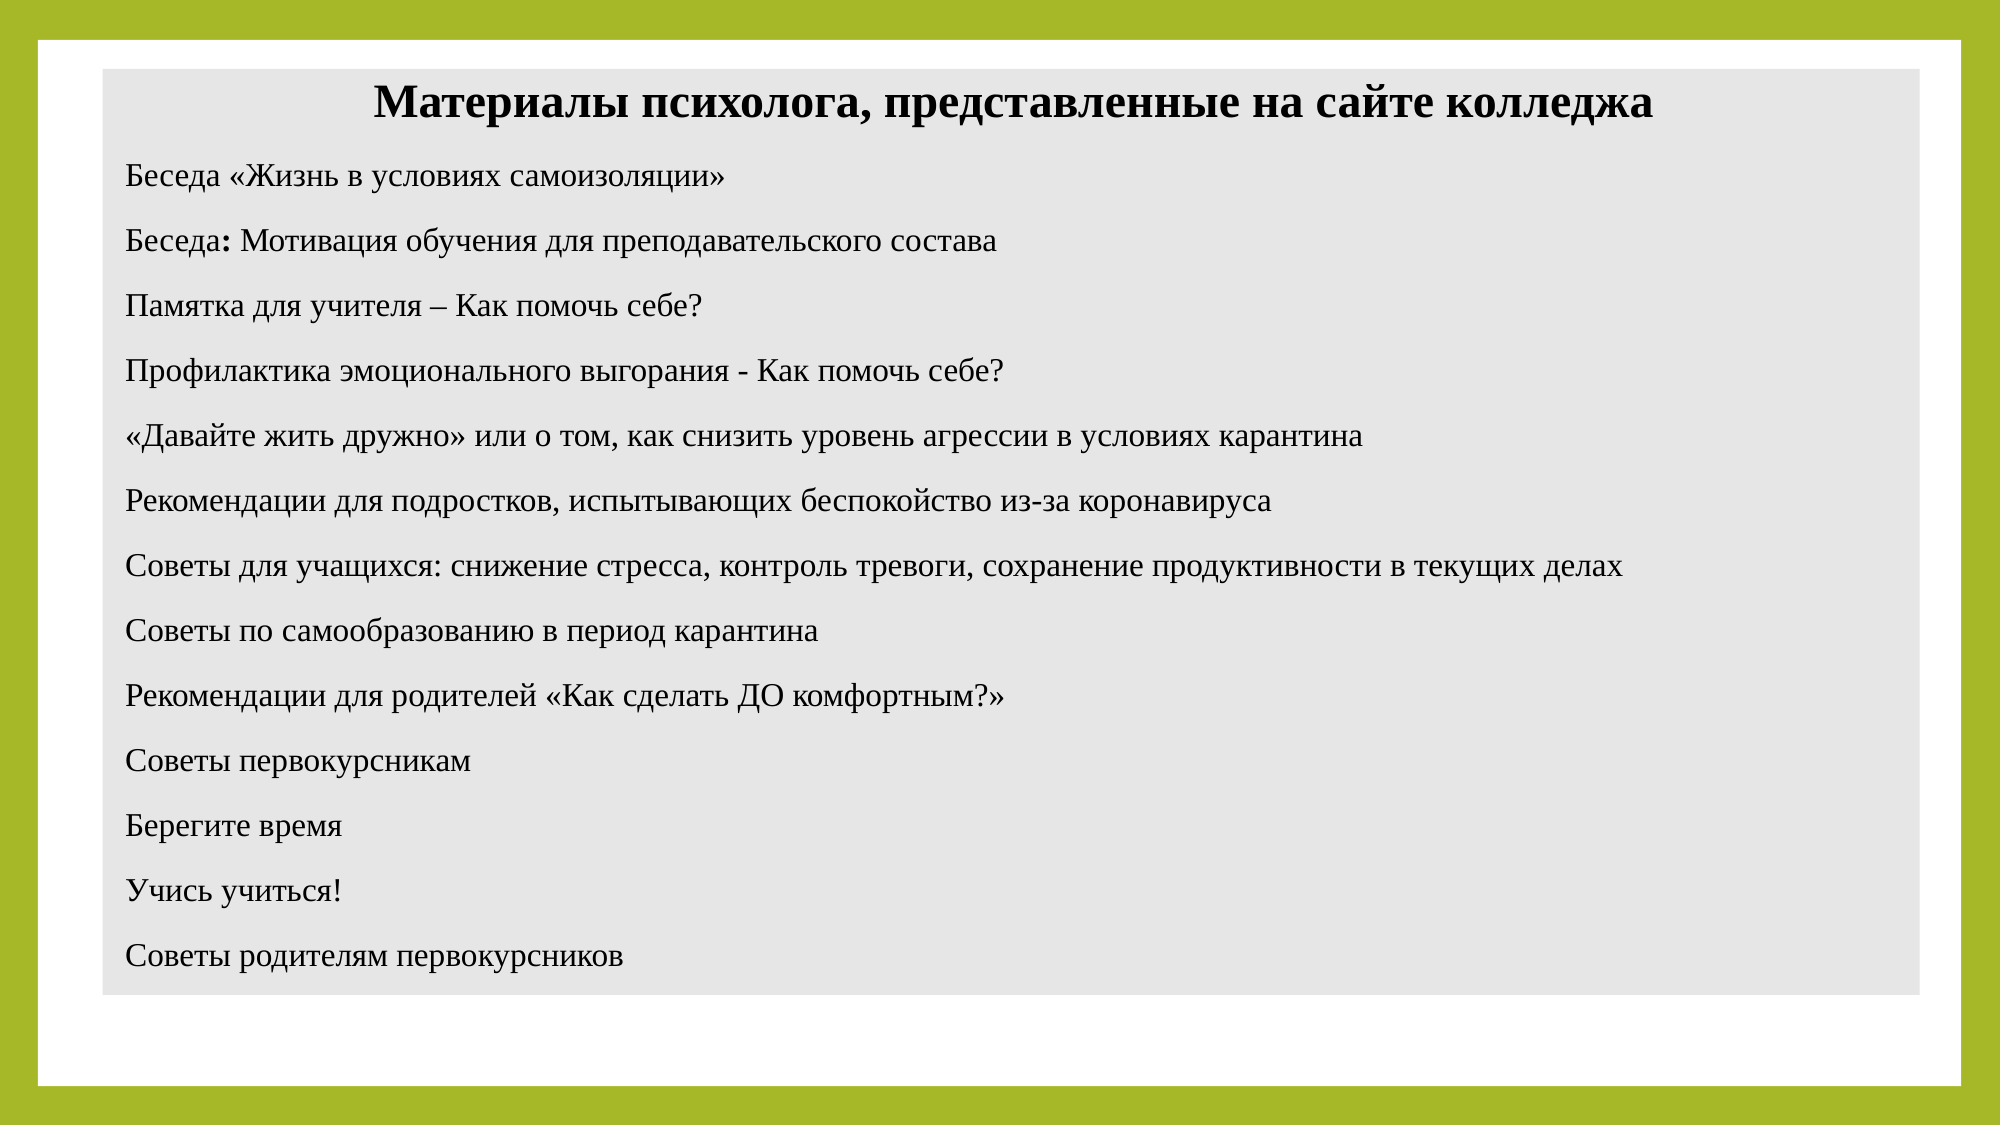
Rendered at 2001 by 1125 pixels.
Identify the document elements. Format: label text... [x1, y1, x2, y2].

list Материалы психолога, представленные на сайте колледжа Беседа «Жизнь в условиях самоизоляции» Беседа: Мотивация обучения для преподавательского состава Памятка для учителя – Как помочь себе? Профилактика эмоционального выгорания - Как помочь себе? «Давайте жить дружно» или о том, как снизить уровень агрессии в условиях карантина Рекомендации для подростков, испытывающих беспокойство из-за коронавируса Советы для учащихся: снижение стресса, контроль тревоги, сохранение продуктивности в текущих делах Советы по самообразованию в период карантина Рекомендации для родителей «Как сделать ДО комфортным?» Советы первокурсникам Берегите время Учись учиться! Советы родителям первокурсников [102, 68, 1920, 995]
